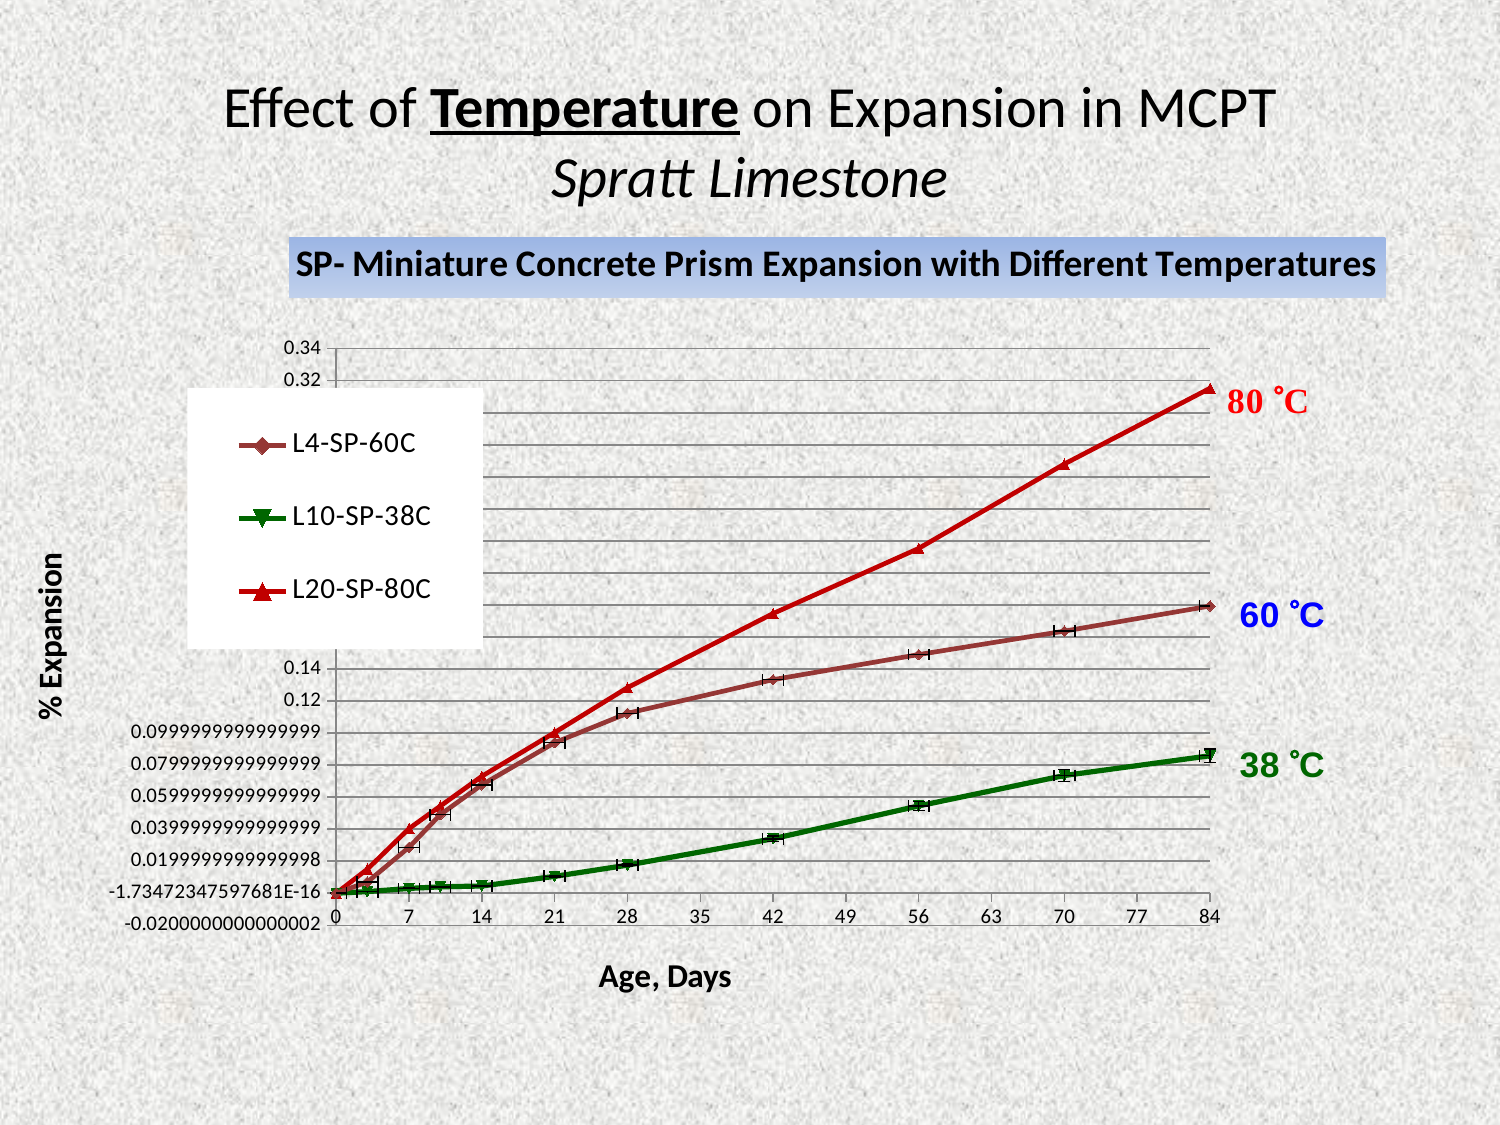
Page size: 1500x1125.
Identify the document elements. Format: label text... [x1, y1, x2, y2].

chart [0, 237, 1476, 1063]
picture [0, 0, 1500, 1125]
title Effect of Temperature on Expansion in MCPT Spratt Limestone [74, 44, 1426, 233]
